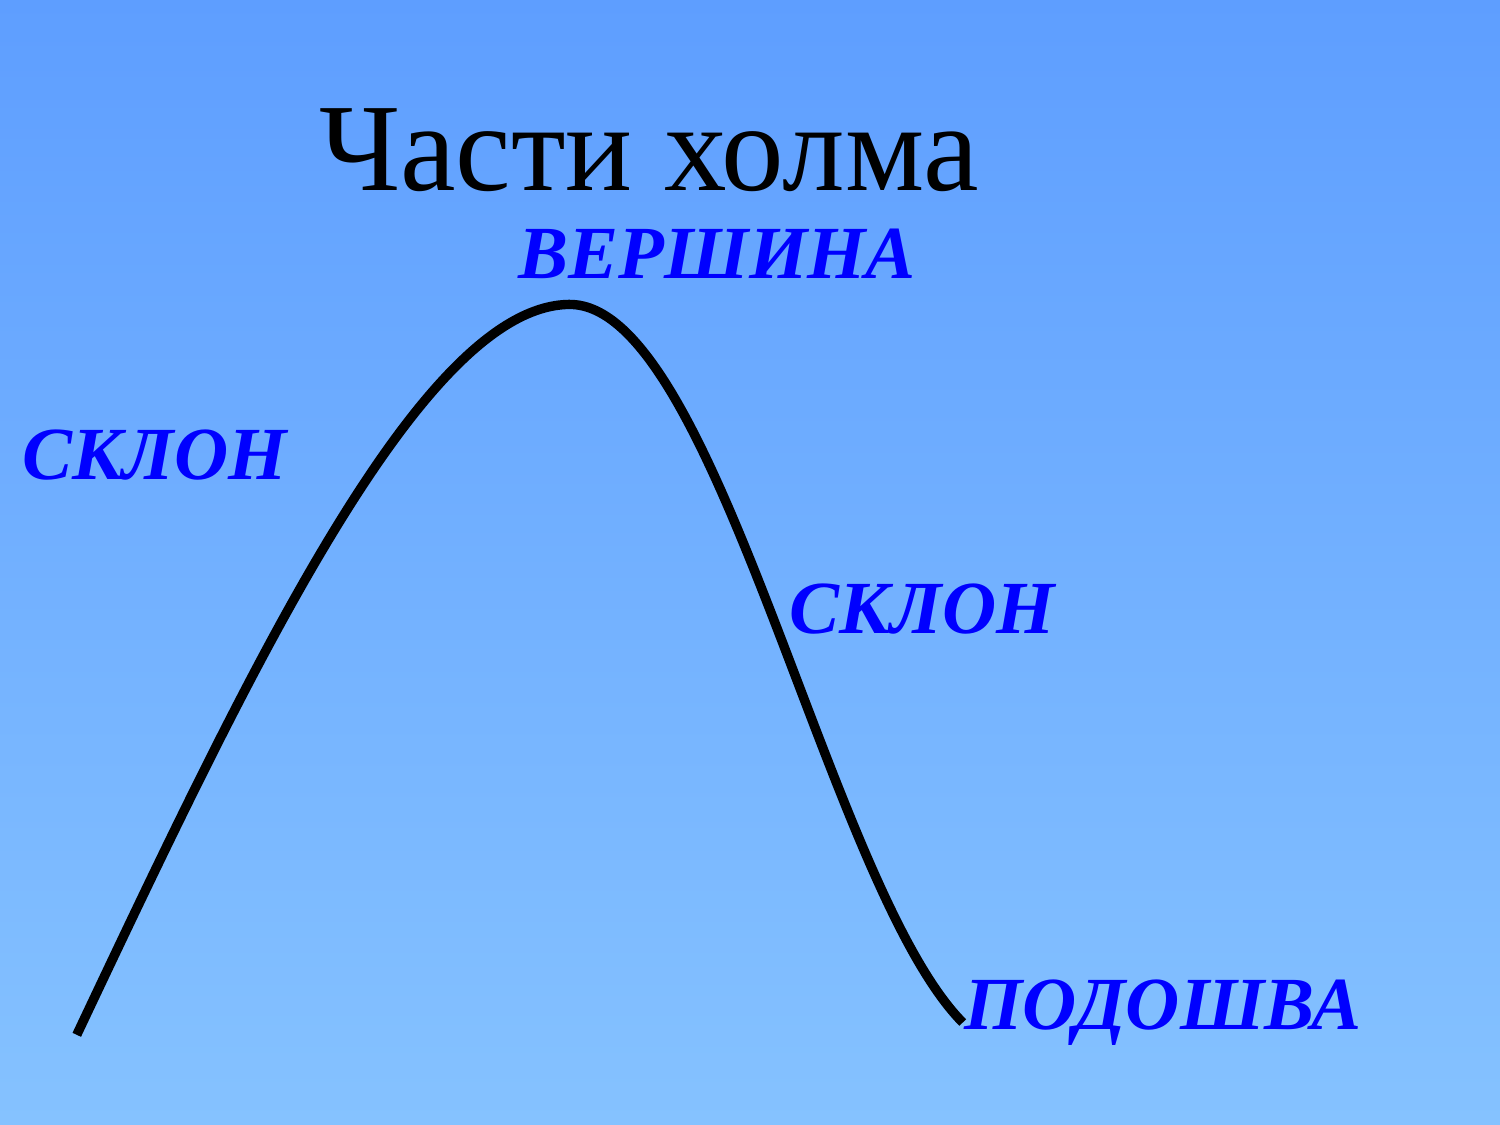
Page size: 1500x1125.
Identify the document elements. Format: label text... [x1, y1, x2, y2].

text_box ПОДОШВА [949, 946, 1377, 1052]
text_box Части холма [175, 58, 1123, 224]
text_box ВЕРШИНА [504, 224, 931, 301]
text_box СКЛОН [7, 397, 302, 502]
text_box СКЛОН [775, 550, 1070, 656]
text_box [76, 304, 949, 1035]
